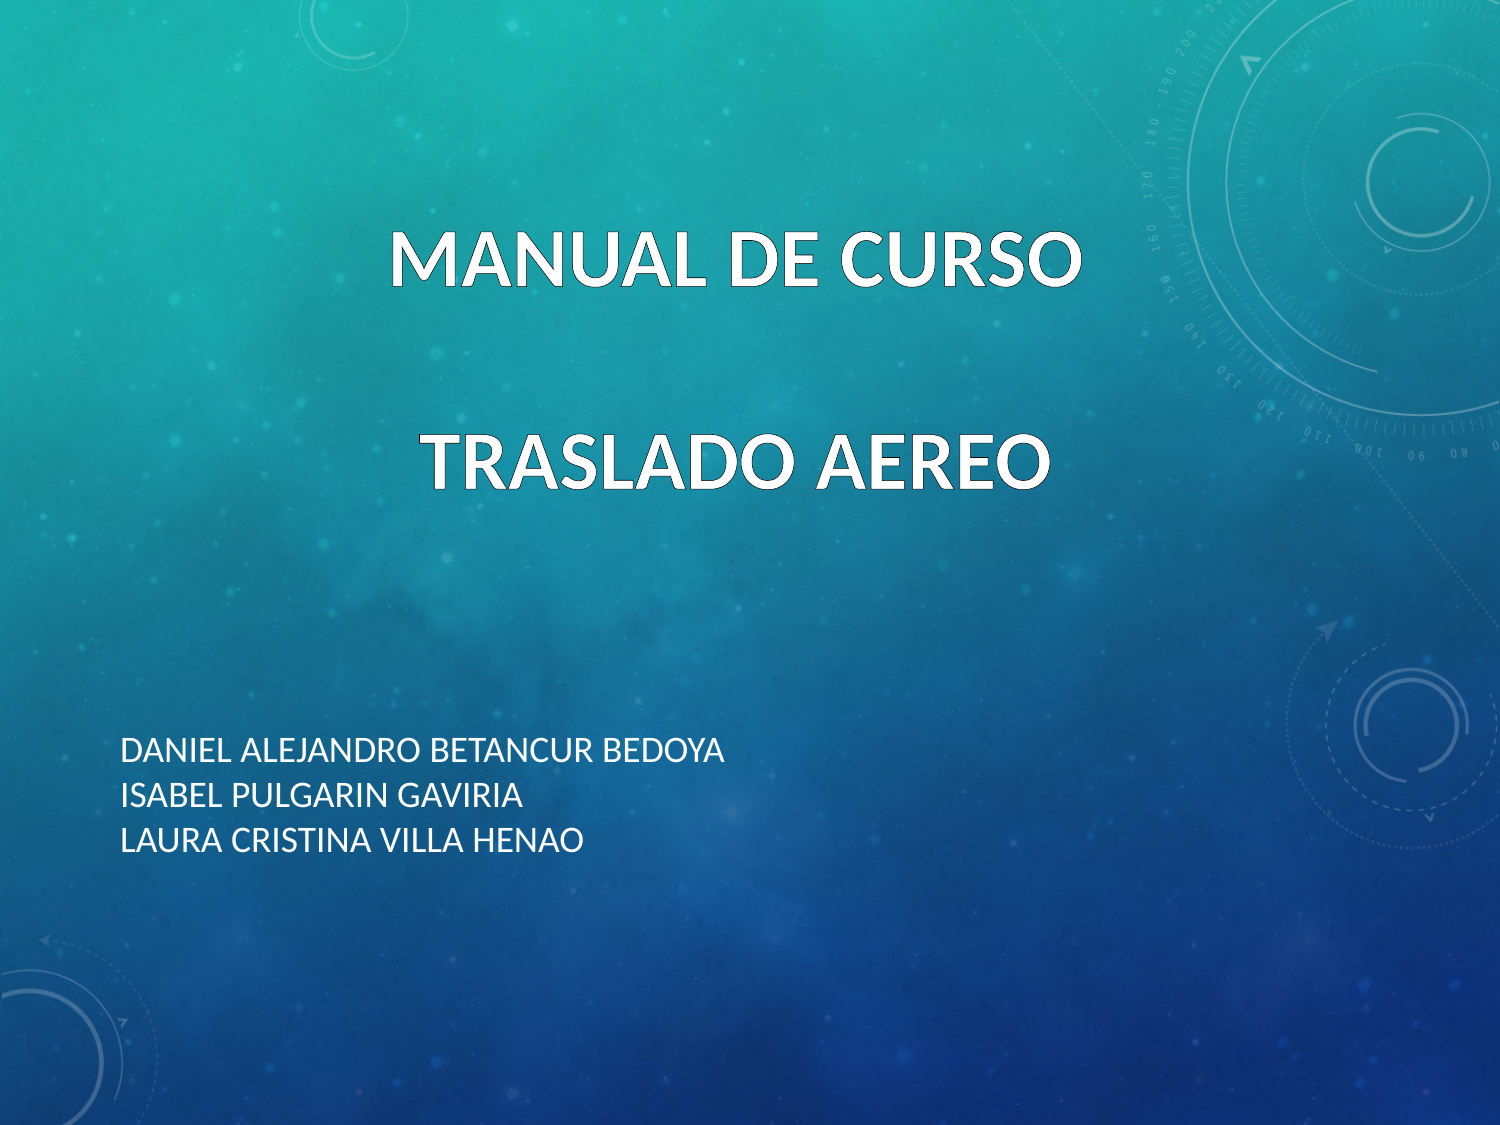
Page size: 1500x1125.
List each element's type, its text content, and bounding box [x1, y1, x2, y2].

text_box MANUAL DE CURSO TRASLADO AEREO [375, 196, 1096, 512]
text_box DANIEL ALEJANDRO BETANCUR BEDOYA ISABEL PULGARIN GAVIRIA LAURA CRISTINA VILLA HENAO [105, 717, 741, 868]
picture [0, 0, 1500, 1125]
